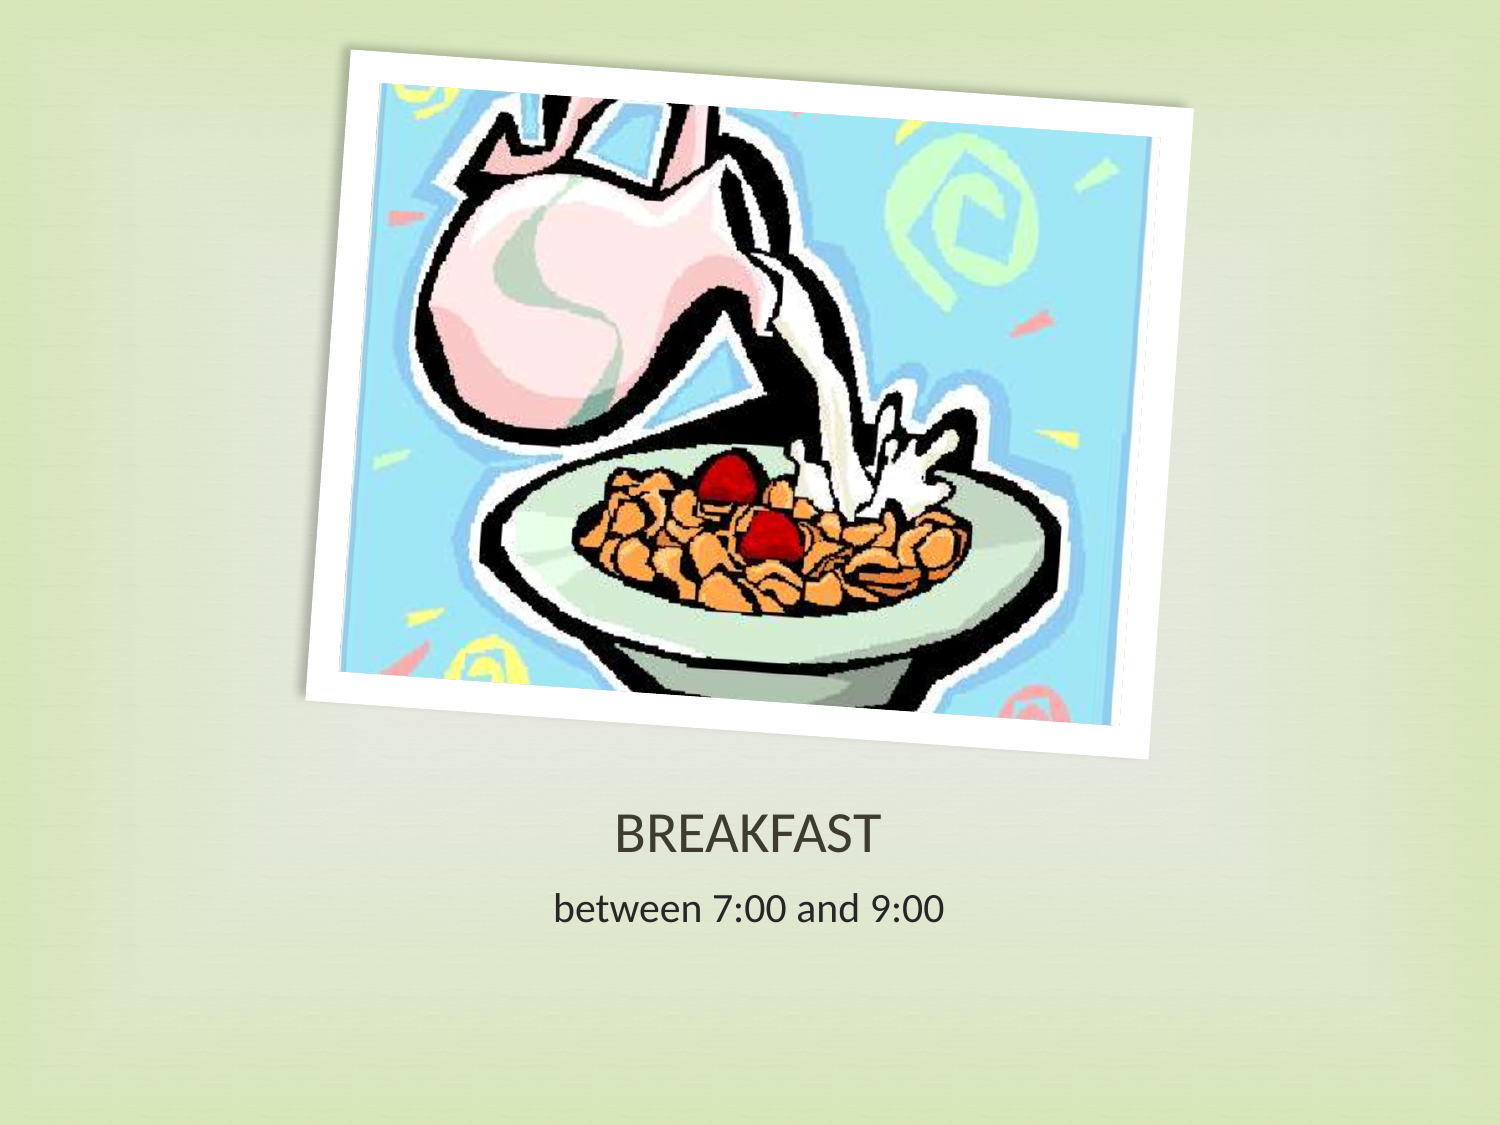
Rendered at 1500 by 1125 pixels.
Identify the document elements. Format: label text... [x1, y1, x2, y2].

picture [340, 84, 1160, 726]
list between 7:00 and 9:00 [112, 873, 1386, 1006]
title BREAKFAST [111, 765, 1386, 872]
